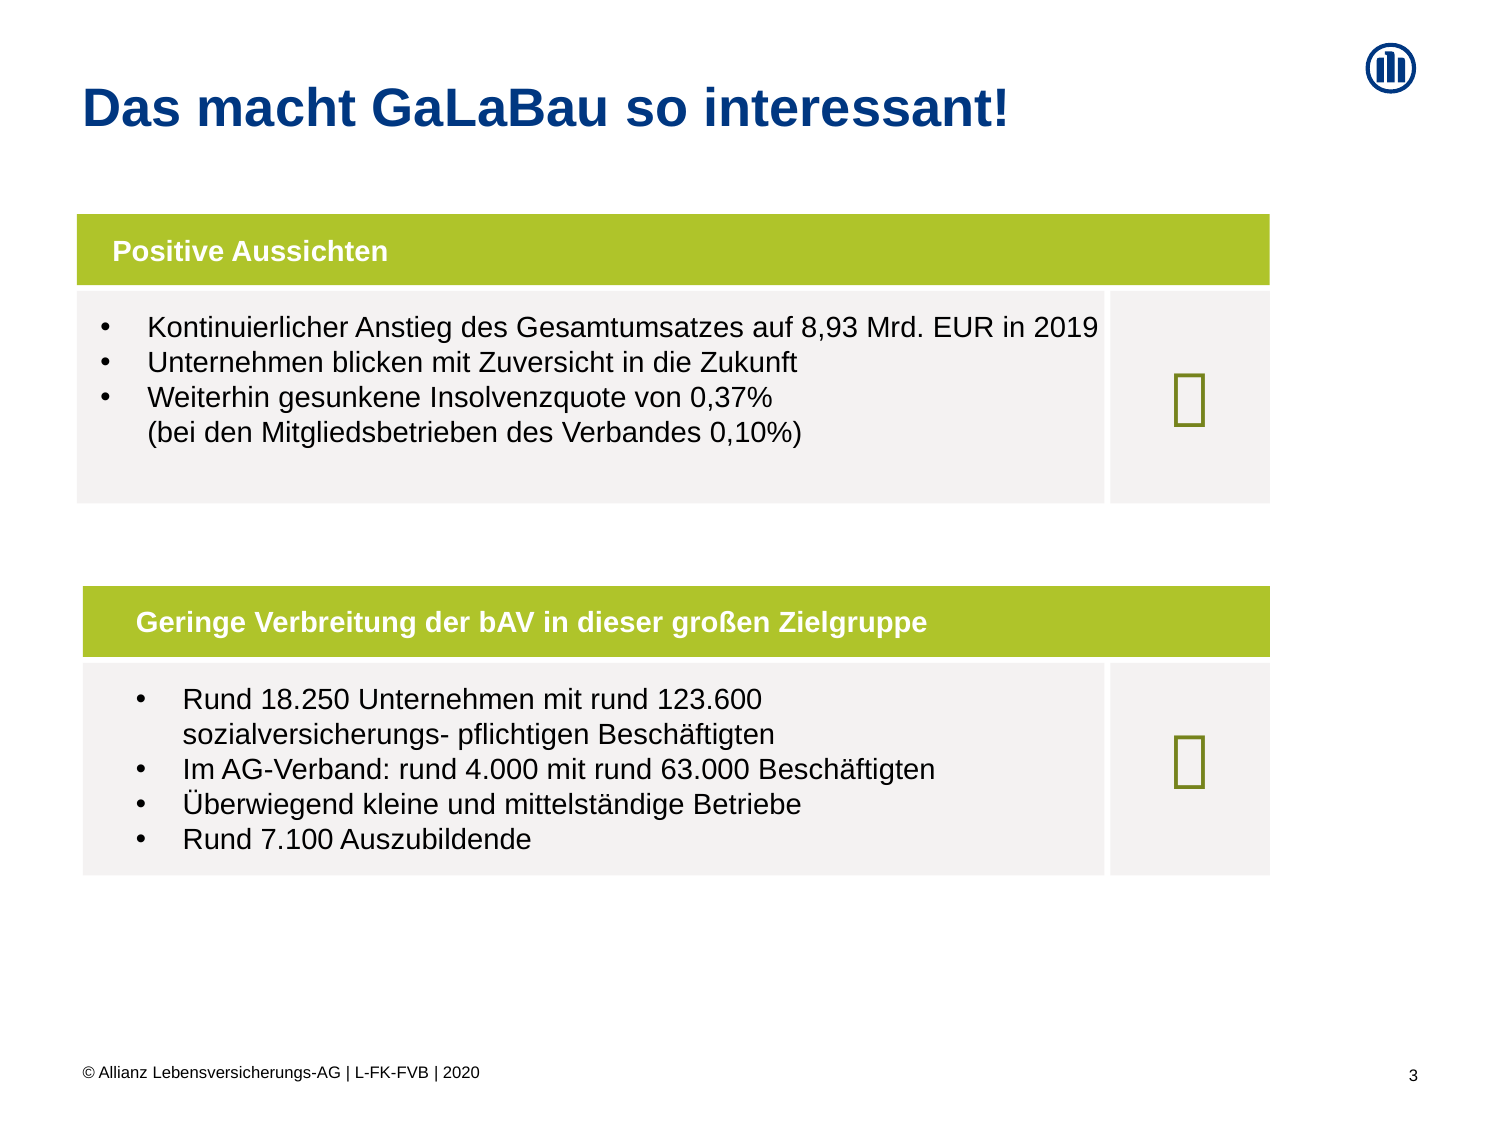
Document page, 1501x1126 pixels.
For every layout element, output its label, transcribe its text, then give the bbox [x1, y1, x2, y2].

text_box Positive Aussichten [112, 231, 1117, 267]
text_box [76, 290, 1105, 504]
text_box Rund 18.250 Unternehmen mit rund 123.600 sozialversicherungs- pflichtigen Beschäftigten Im AG-Verband: rund 4.000 mit rund 63.000 Beschäftigten Überwiegend kleine und mittelständige Betriebe Rund 7.100 Auszubildende [135, 680, 1034, 856]
text_box [82, 586, 1270, 657]
text_box  [1110, 290, 1270, 504]
text_box Kontinuierlicher Anstieg des Gesamtumsatzes auf 8,93 Mrd. EUR in 2019 Unternehmen blicken mit Zuversicht in die Zukunft Weiterhin gesunkene Insolvenzquote von 0,37% (bei den Mitgliedsbetrieben des Verbandes 0,10%) [100, 308, 1105, 449]
slide_number 3 [1352, 1065, 1419, 1126]
text_box Geringe Verbreitung der bAV in dieser großen Zielgruppe [135, 603, 1069, 639]
text_box [82, 662, 1105, 876]
text_box [76, 214, 1270, 286]
title Das macht GaLaBau so interessant! [82, 42, 1294, 169]
footer © Allianz Lebensversicherungs-AG | L-FK-FVB | 2020 [82, 1061, 753, 1083]
text_box  [1110, 662, 1270, 876]
